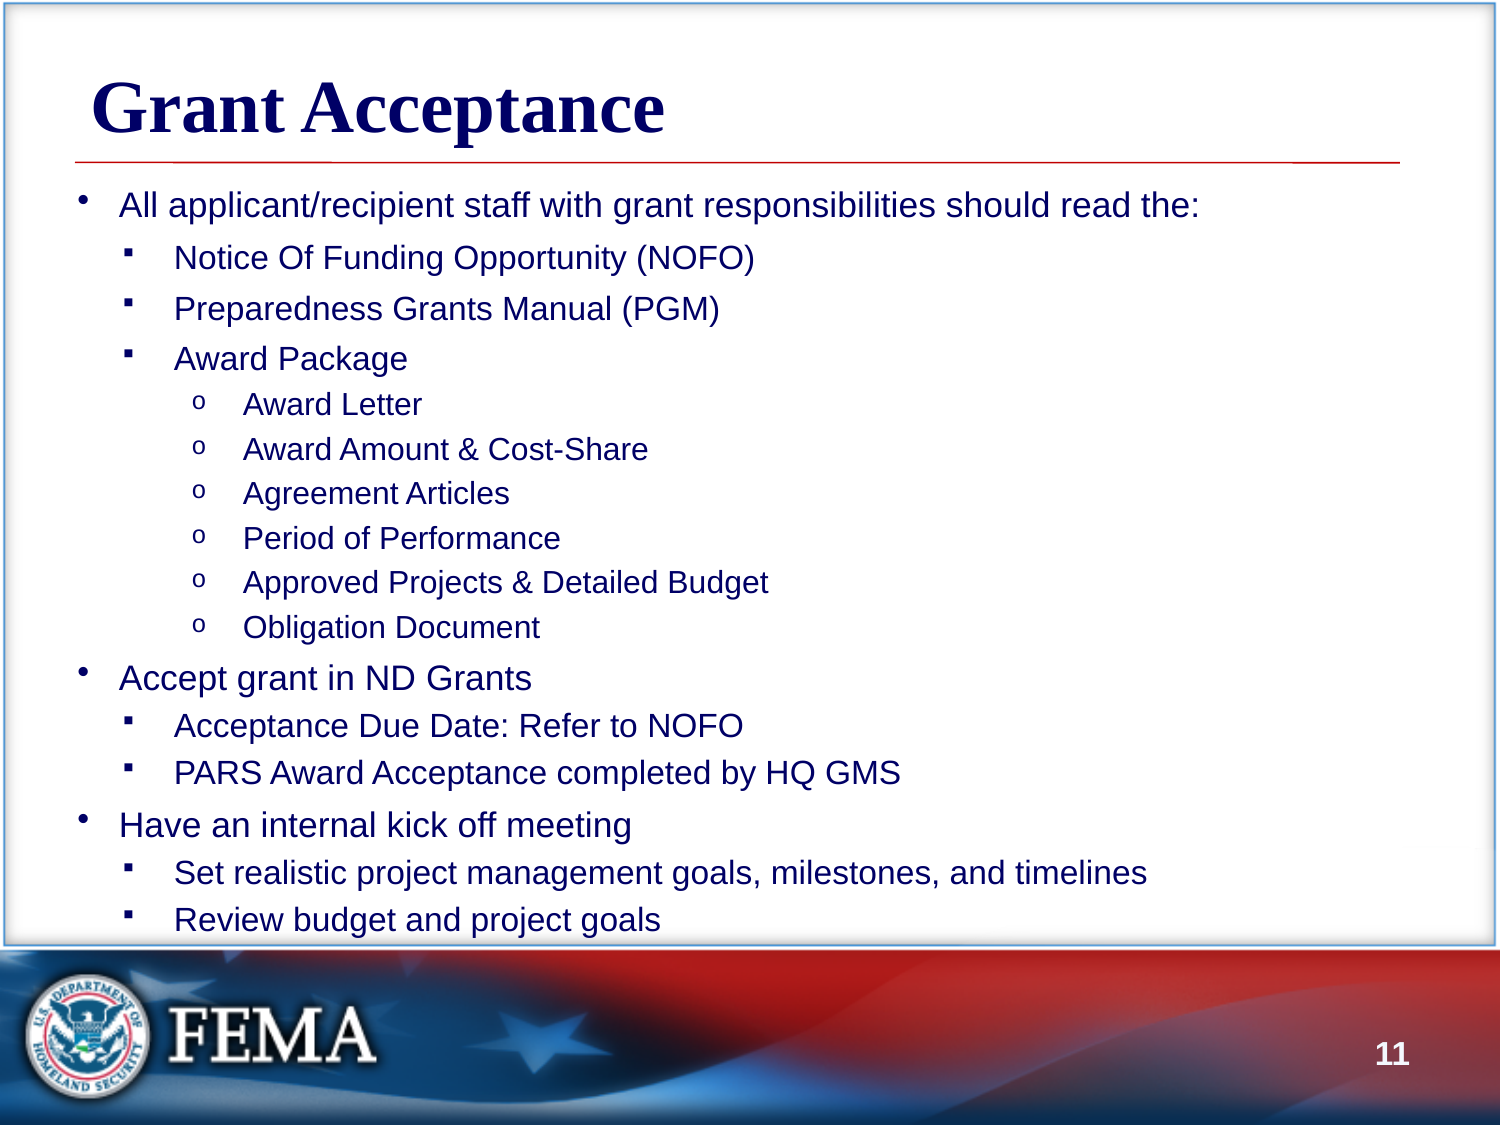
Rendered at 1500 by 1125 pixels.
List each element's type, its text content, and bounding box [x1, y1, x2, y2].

picture [0, 0, 1500, 1125]
slide_number 10 [1074, 1024, 1425, 1103]
list All applicant/recipient staff with grant responsibilities should read the: Notice Of Funding Opportunity (NOFO) Preparedness Grants Manual (PGM) Award Package Award Letter Award Amount & Cost-Share Agreement Articles Period of Performance Approved Projects & Detailed Budget Obligation Document Accept grant in ND Grants Acceptance Due Date: Refer to NOFO PARS Award Acceptance completed by HQ GMS Have an internal kick off meeting Set realistic project management goals, milestones, and timelines Review budget and project goals [62, 174, 1426, 951]
title Grant Acceptance [74, 49, 1426, 156]
